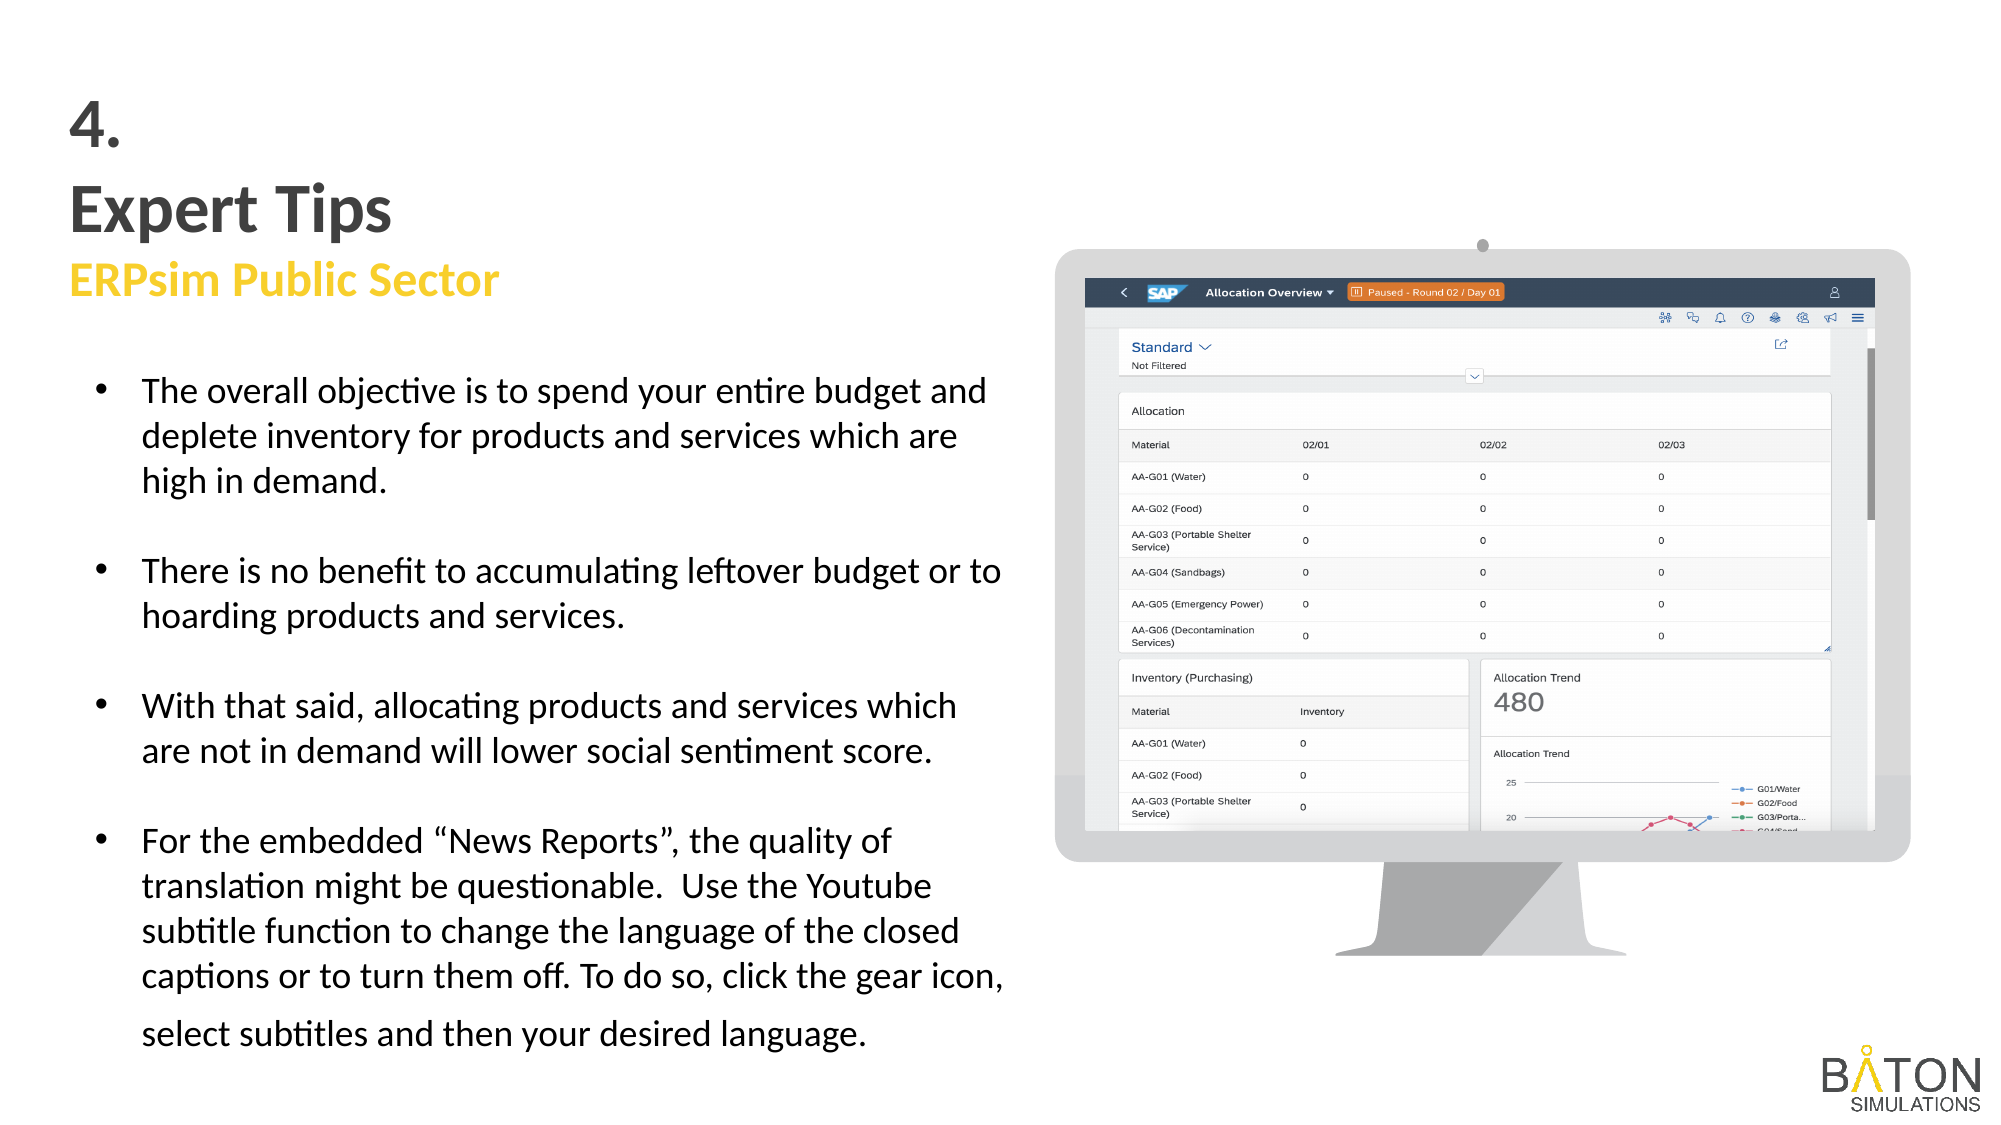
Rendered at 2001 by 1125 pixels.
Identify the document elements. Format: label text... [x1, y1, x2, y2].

text_box The overall objective is to spend your entire budget and deplete inventory for products and services which are high in demand. There is no benefit to accumulating leftover budget or to hoarding products and services. With that said, allocating products and services which are not in demand will lower social sentiment score. For the embedded “News Reports”, the quality of translation might be questionable. Use the Youtube subtitle function to change the language of the closed captions or to turn them off. To do so, click the gear icon, select subtitles and then your desired language. [79, 358, 1025, 1064]
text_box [1054, 238, 1911, 956]
picture [1817, 1039, 1985, 1117]
picture [1085, 277, 1875, 831]
text_box 4. Expert Tips ERPsim Public Sector [54, 69, 946, 314]
